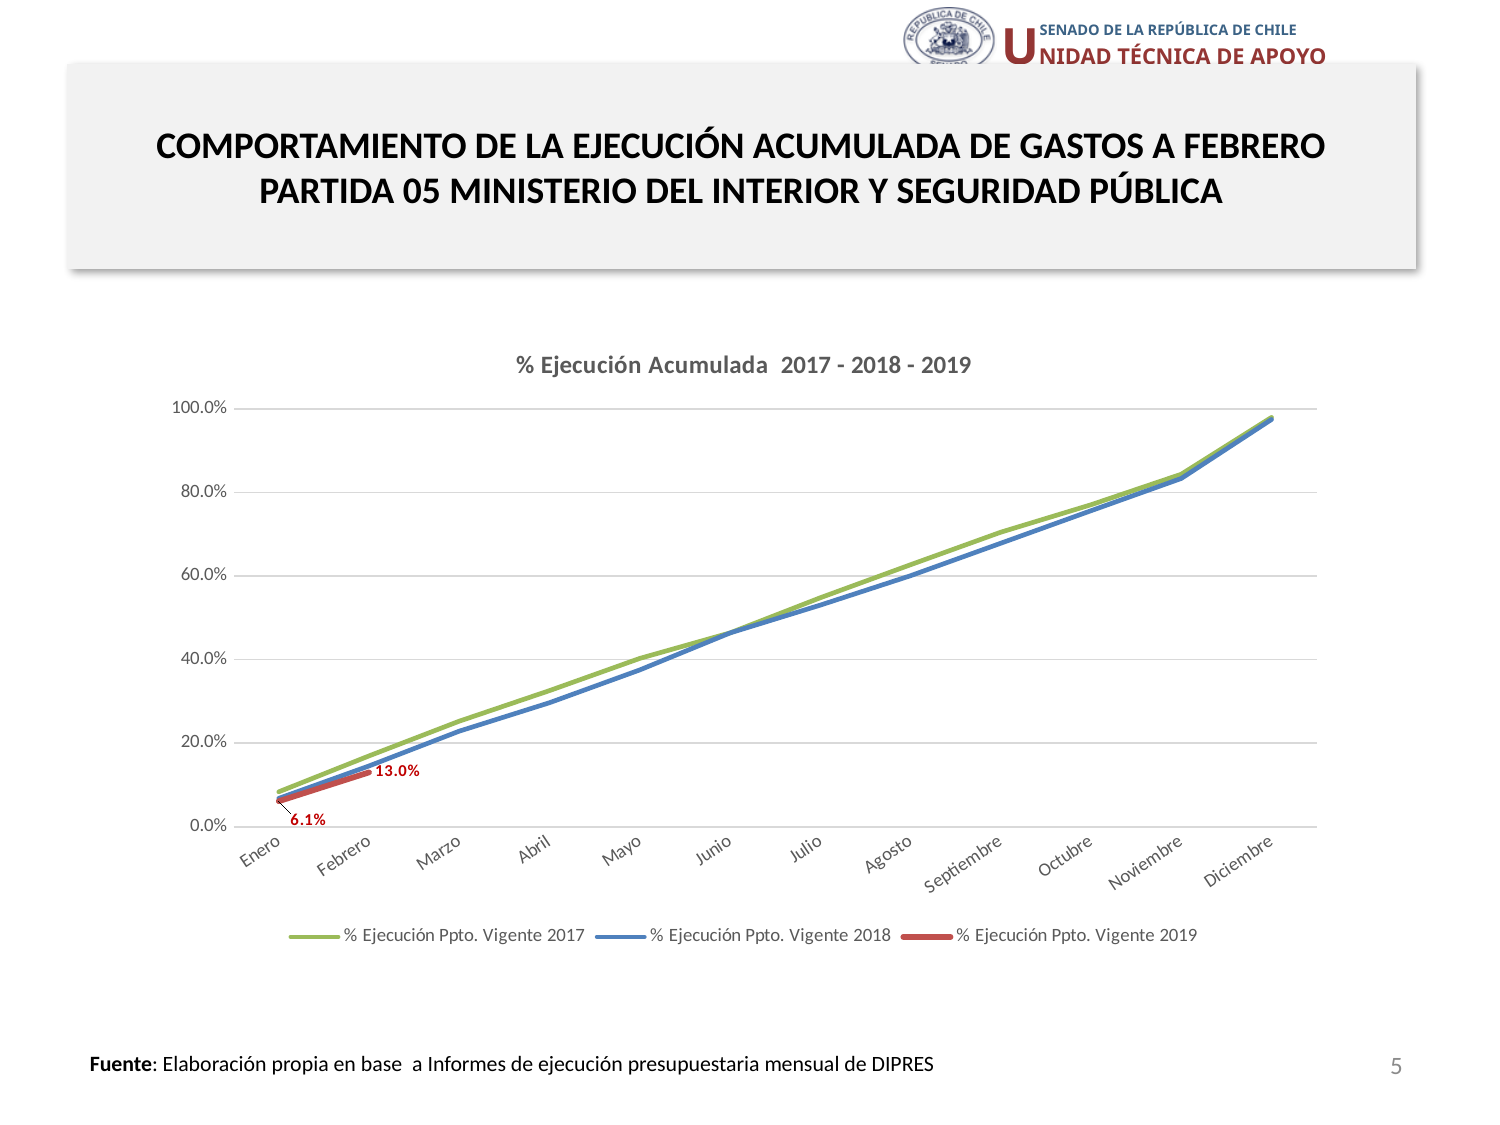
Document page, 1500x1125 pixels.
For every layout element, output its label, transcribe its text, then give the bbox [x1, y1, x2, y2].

slide_number 5 [1067, 1035, 1418, 1095]
picture [903, 7, 997, 64]
title COMPORTAMIENTO DE LA EJECUCIÓN ACUMULADA DE GASTOS A FEBRERO PARTIDA 05 MINISTERIO DEL INTERIOR Y SEGURIDAD PÚBLICA [67, 64, 1415, 269]
chart [147, 326, 1341, 953]
